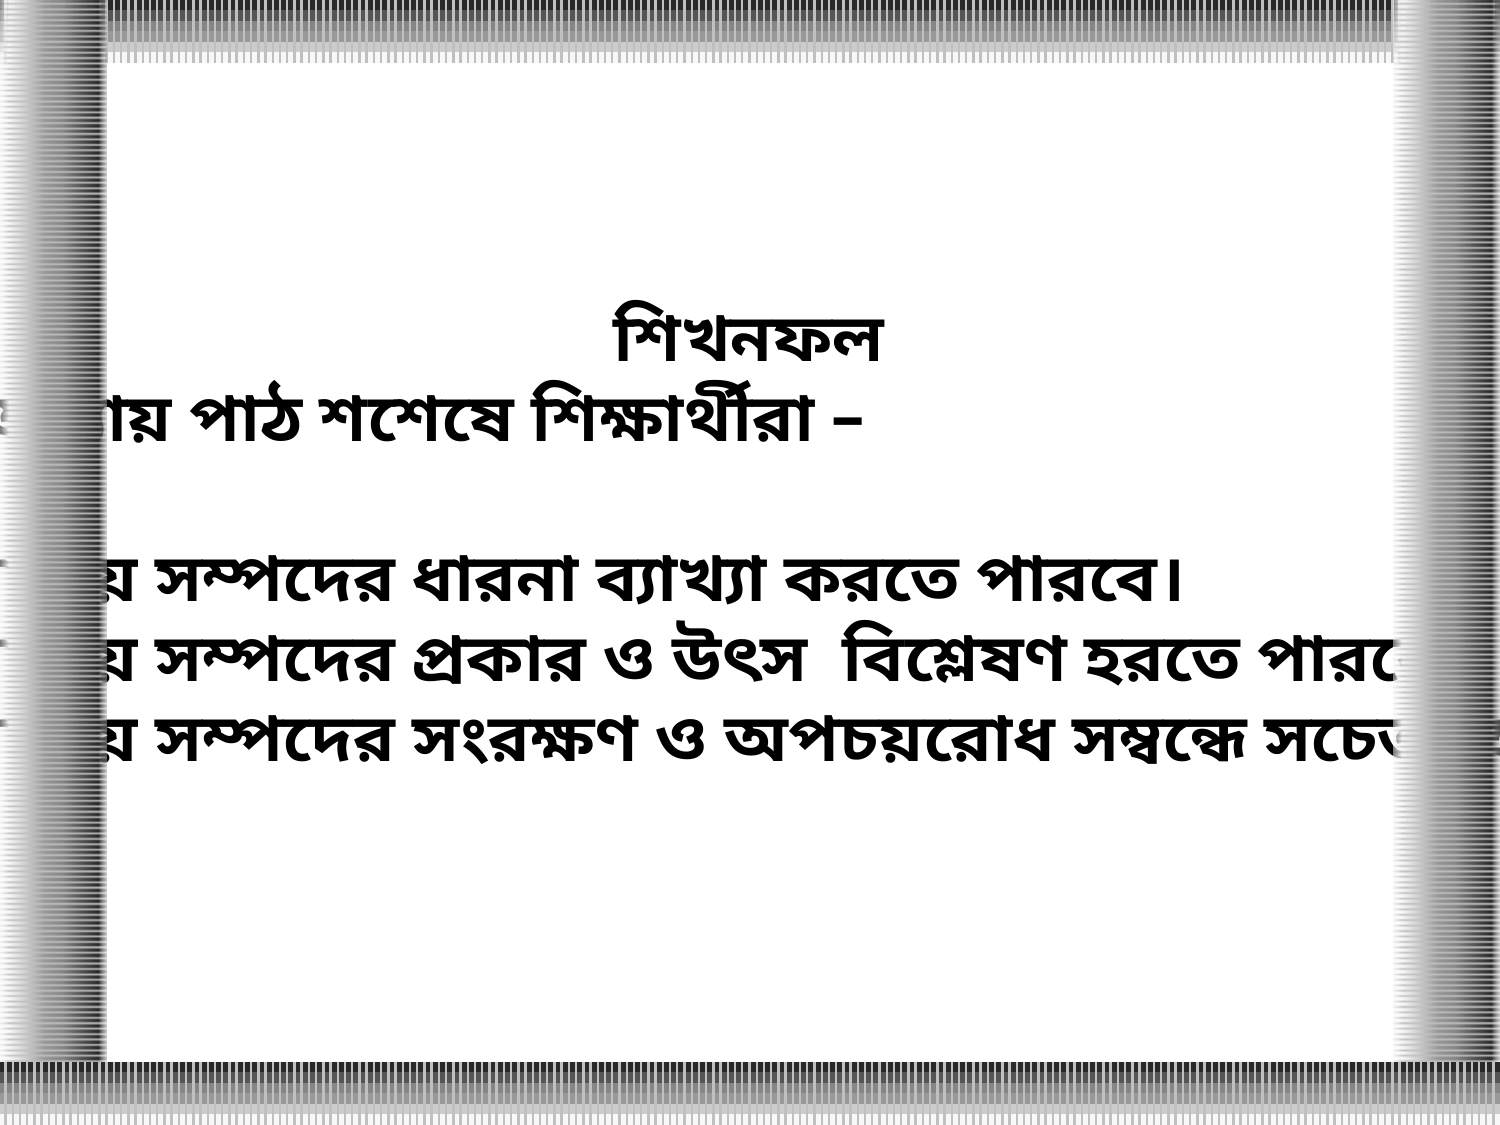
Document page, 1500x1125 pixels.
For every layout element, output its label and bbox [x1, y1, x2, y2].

text_box [0, 0, 1500, 1125]
